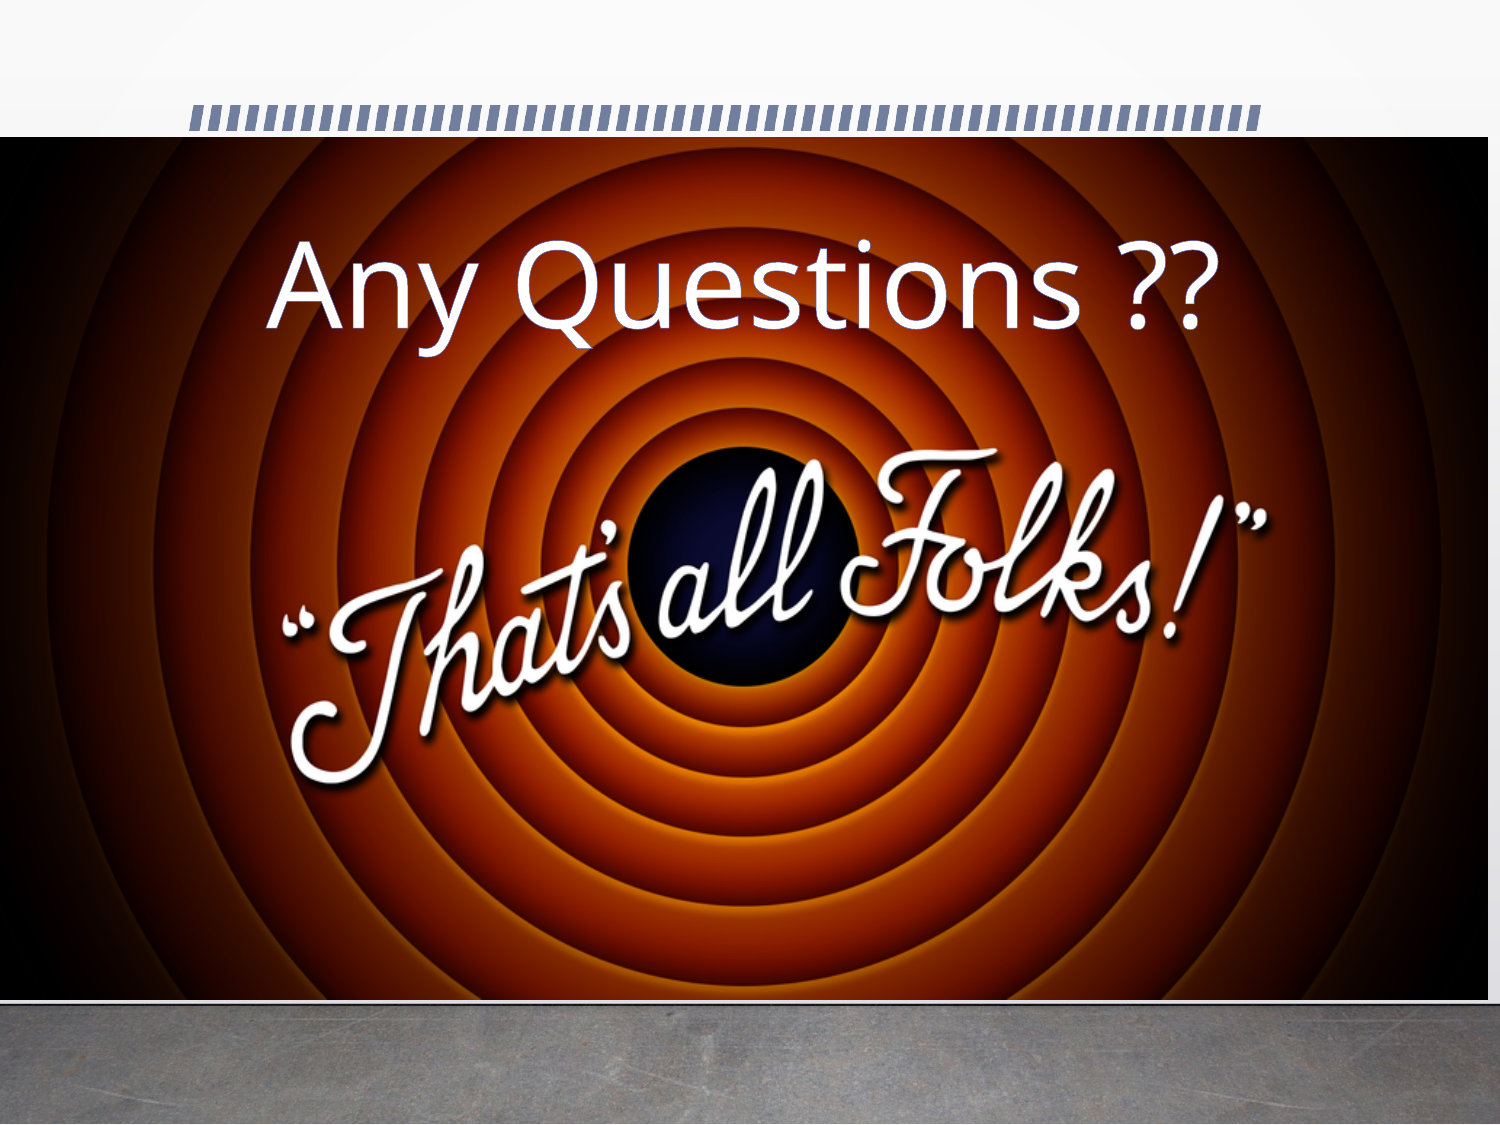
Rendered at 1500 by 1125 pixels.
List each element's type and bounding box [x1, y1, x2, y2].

picture [0, 1004, 1500, 1124]
picture [0, 137, 1488, 1001]
